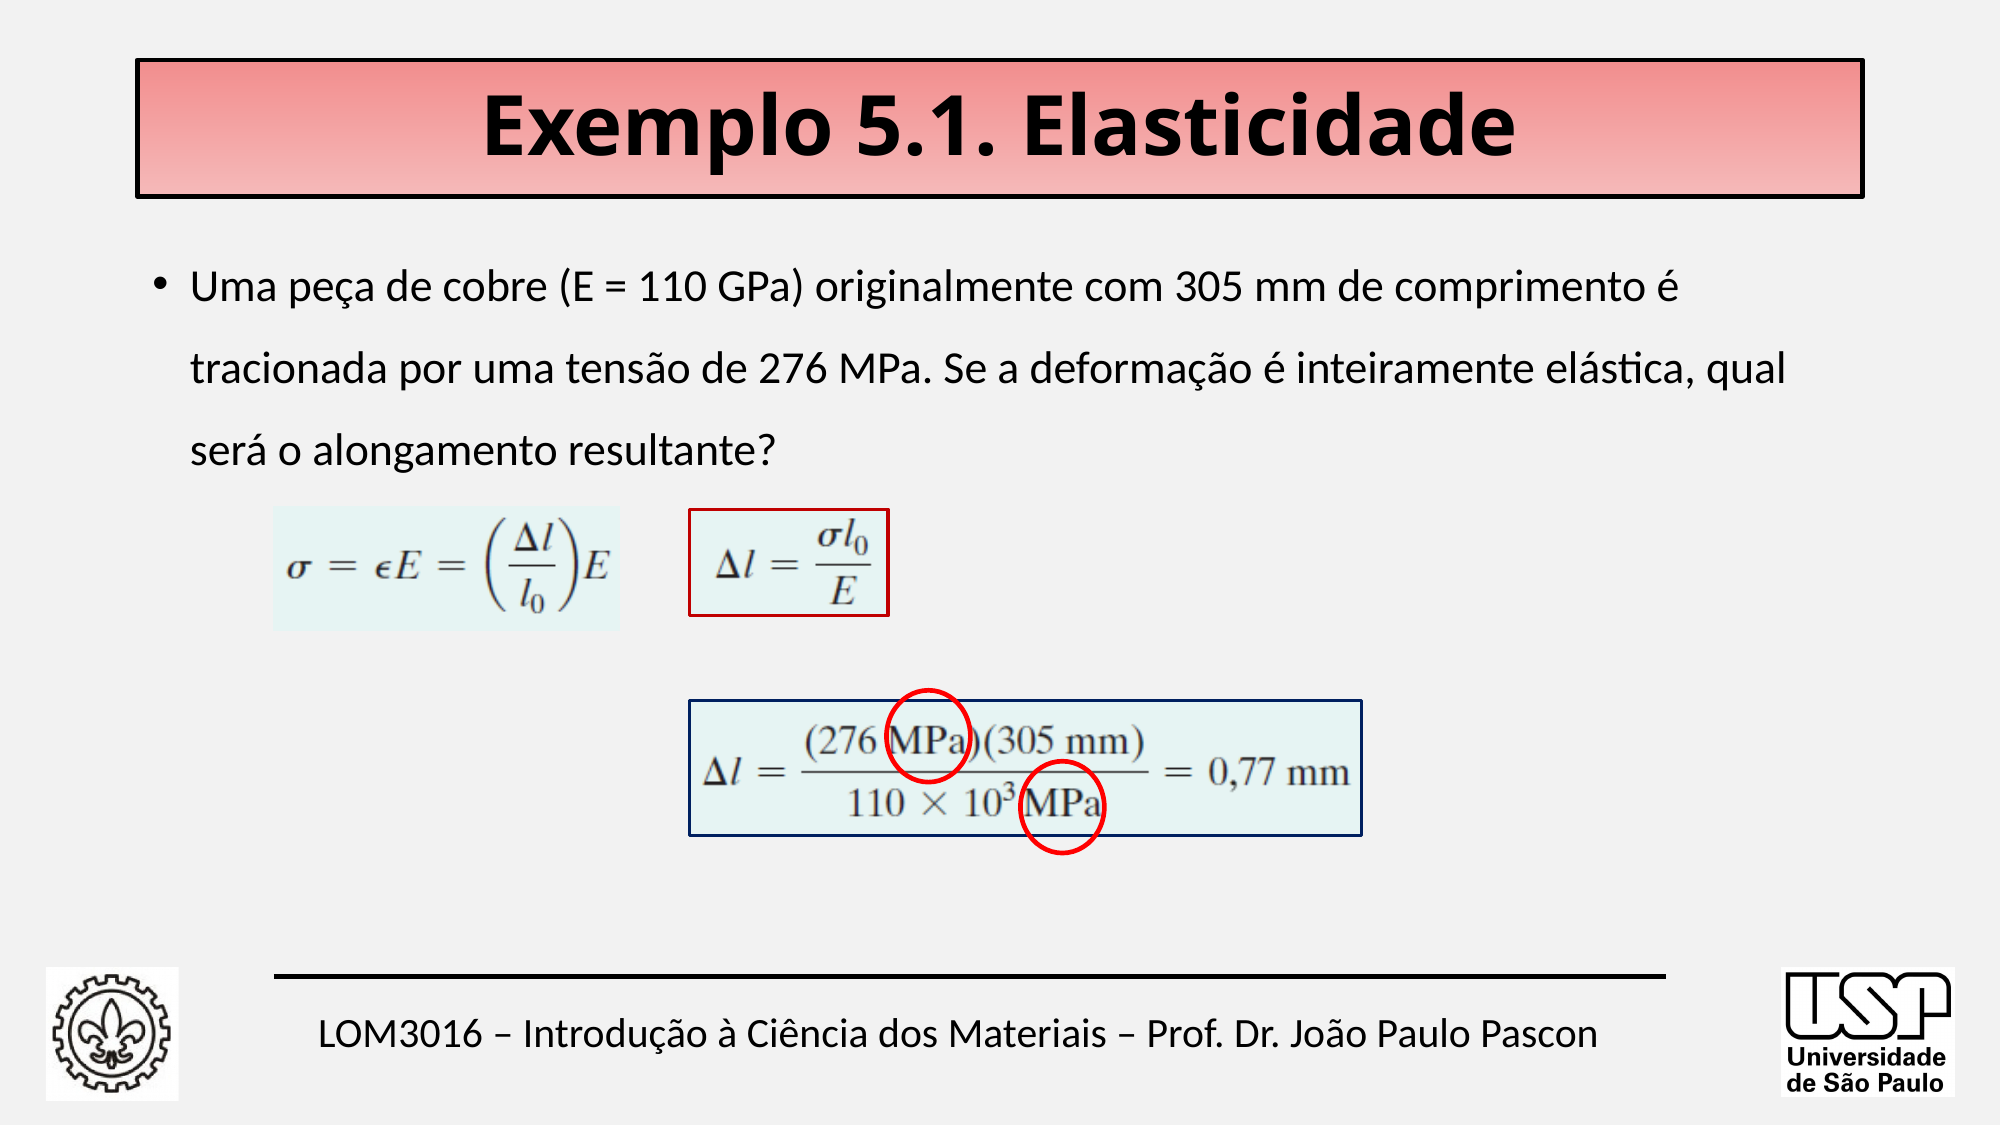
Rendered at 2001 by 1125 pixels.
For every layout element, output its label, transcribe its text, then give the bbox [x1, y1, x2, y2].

title Exemplo 5.1. Elasticidade [137, 59, 1863, 197]
picture [1781, 967, 1955, 1097]
text_box LOM3016 – Introdução à Ciência dos Materiais – Prof. Dr. João Paulo Pascon [202, 998, 1716, 1064]
text_box [1027, 834, 1098, 855]
text_box [899, 689, 958, 702]
picture [273, 506, 620, 631]
picture [691, 510, 887, 615]
list Uma peça de cobre (E = 110 GPa) originalmente com 305 mm de comprimento é tracionada por uma tensão de 276 MPa. Se a deformação é inteiramente elástica, qual será o alongamento resultante? [137, 220, 1863, 944]
picture [691, 702, 1360, 834]
picture [45, 967, 179, 1101]
